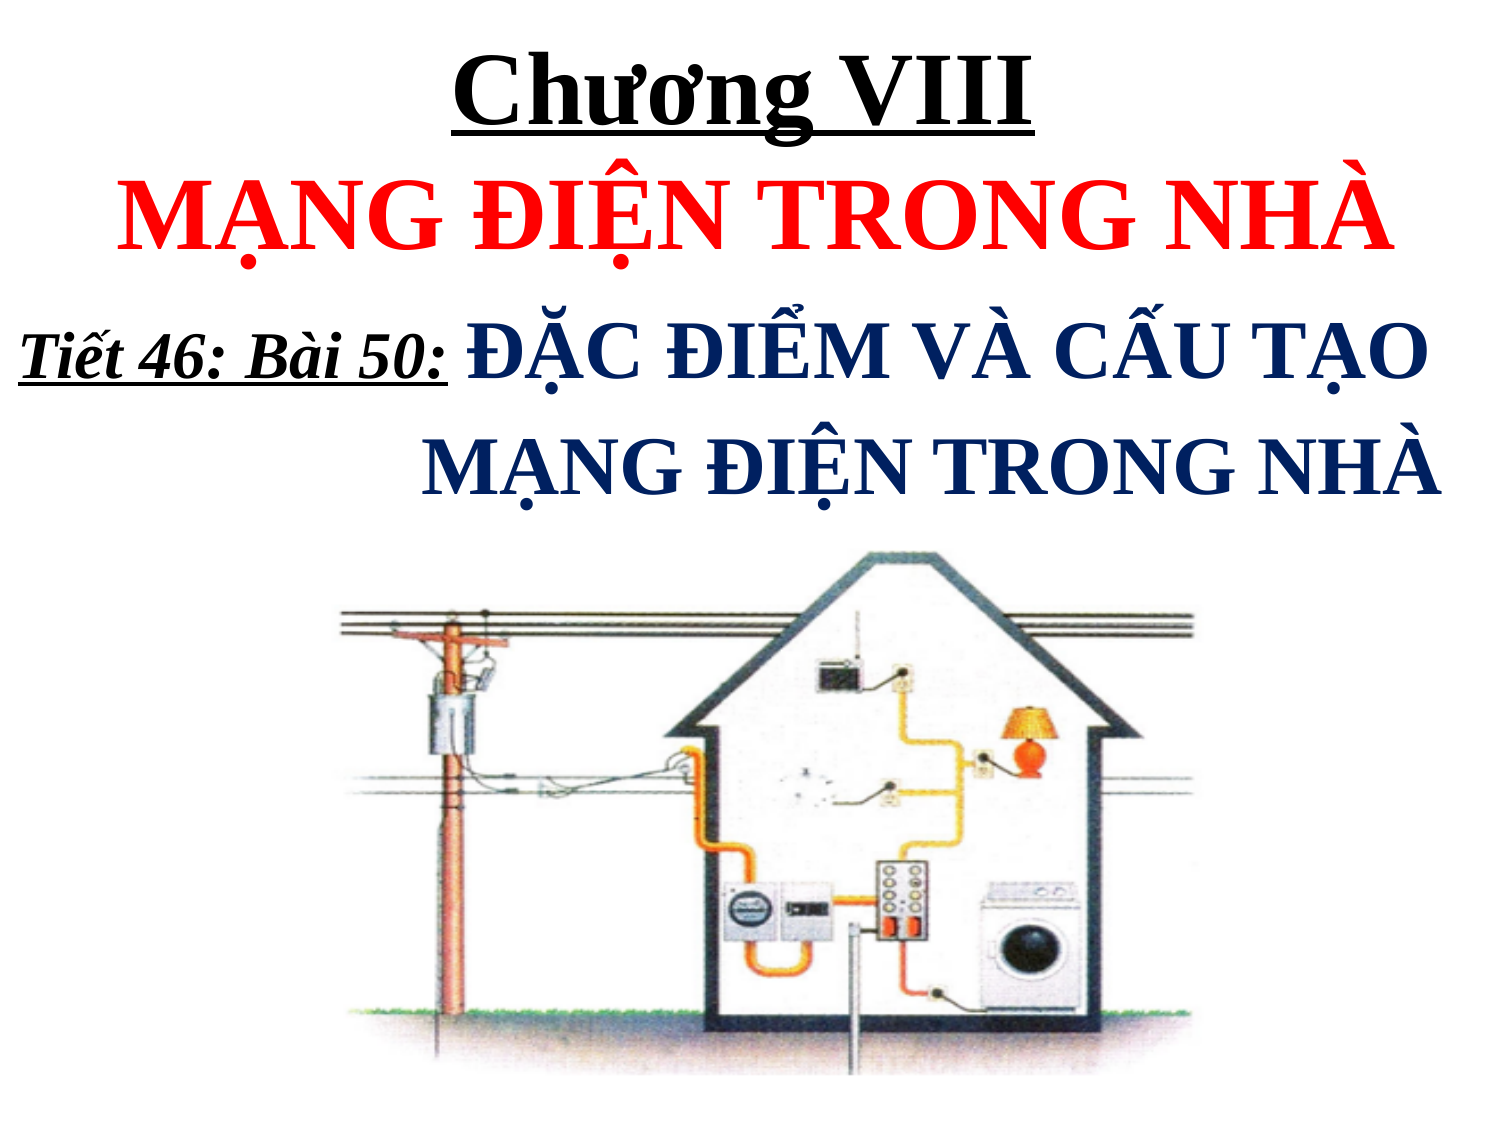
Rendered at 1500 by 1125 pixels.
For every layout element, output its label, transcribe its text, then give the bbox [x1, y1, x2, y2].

picture [324, 537, 1213, 1088]
title Chương VIII MẠNG ĐIỆN TRONG NHÀ [37, 12, 1475, 280]
list Tiết 46: Bài 50: ĐẶC ĐIỂM VÀ CẤU TẠO MẠNG ĐIỆN TRONG NHÀ [0, 287, 1471, 613]
